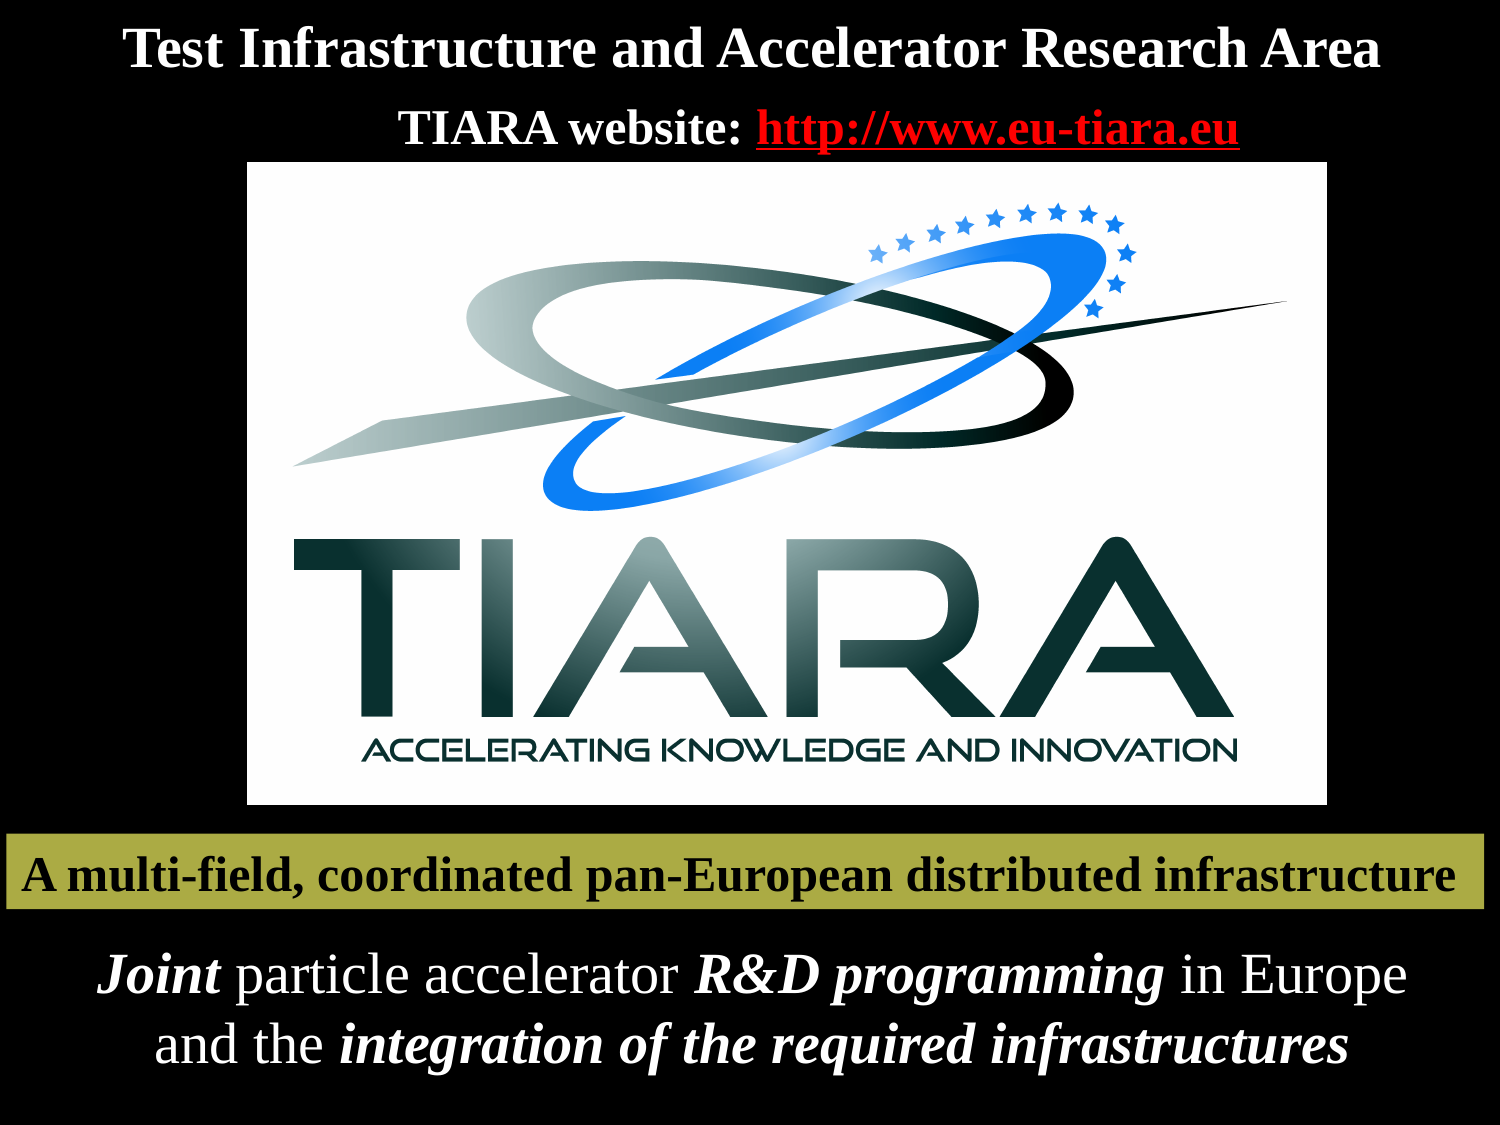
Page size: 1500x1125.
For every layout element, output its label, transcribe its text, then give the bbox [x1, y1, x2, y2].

picture [247, 162, 1327, 805]
text_box A multi-field, coordinated pan-European distributed infrastructure [6, 833, 1485, 910]
text_box Joint particle accelerator R&D programming in Europe and the integration of the required infrastructures [49, 927, 1457, 1083]
text_box TIARA website: http://www.eu-tiara.eu [383, 87, 1255, 161]
text_box Test Infrastructure and Accelerator Research Area [107, 1, 1398, 87]
